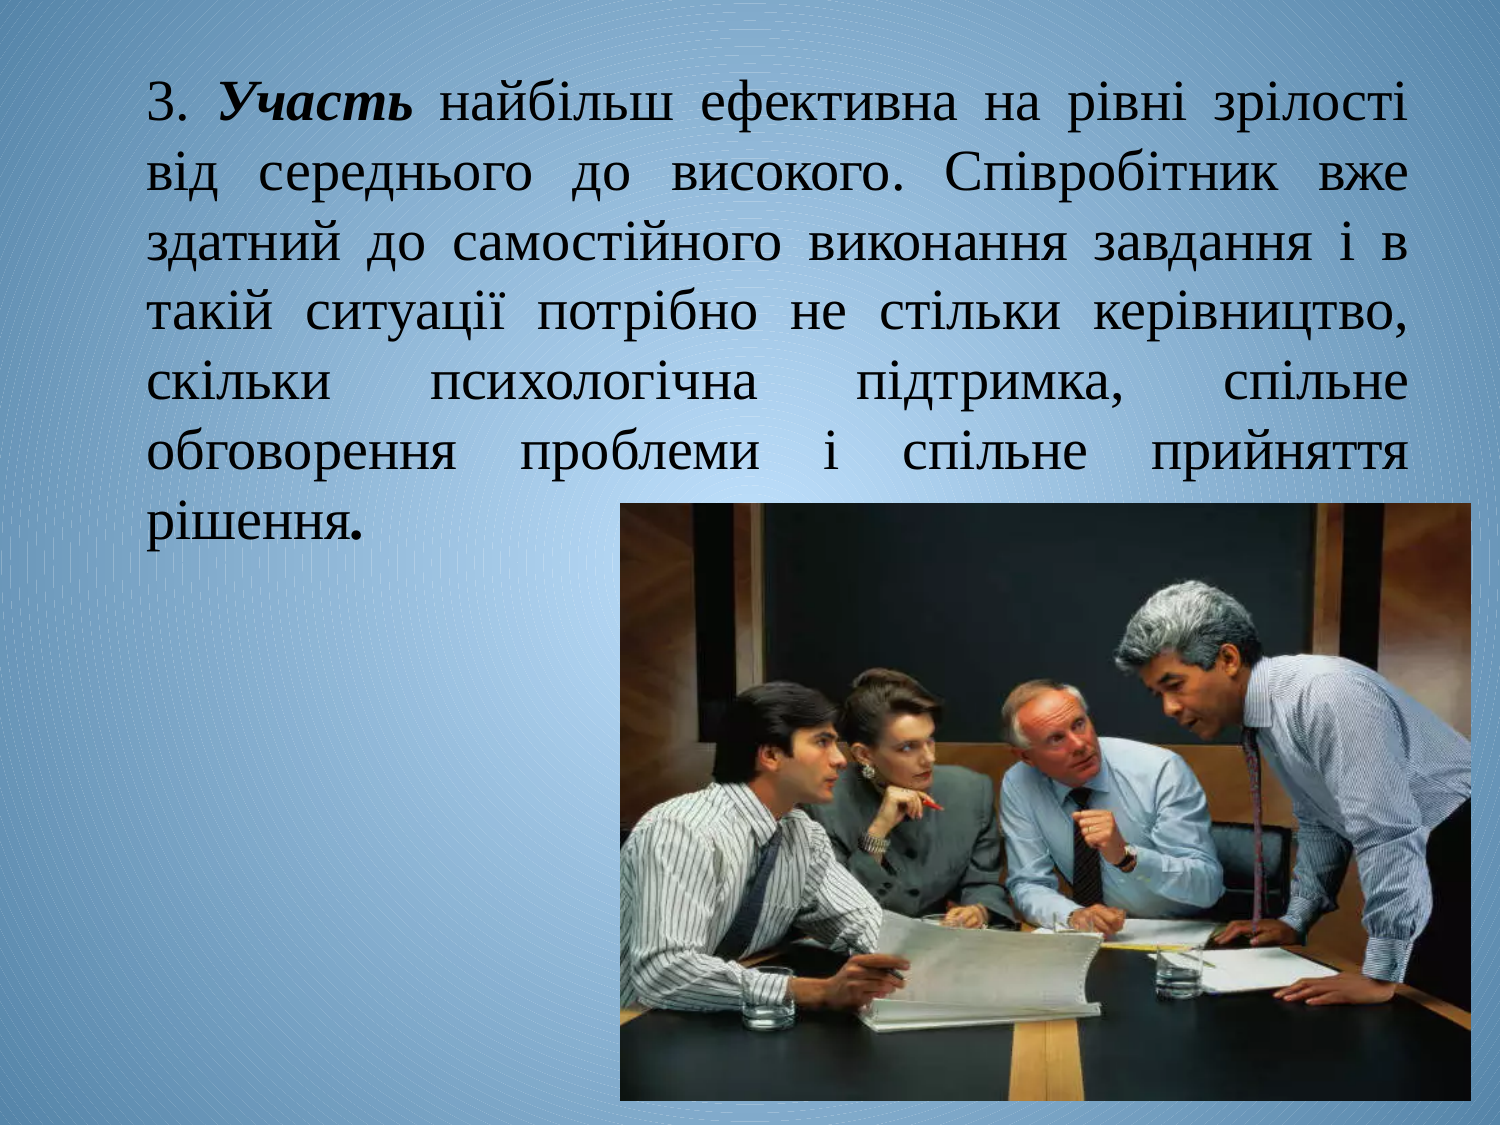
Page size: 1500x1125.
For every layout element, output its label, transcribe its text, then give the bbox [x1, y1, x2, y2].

list 3. Участь найбільш ефективна на рівні зрілості від середнього до високого. Співробітник вже здатний до самостійного виконання завдання і в такій ситуації потрібно не стільки керівництво, скільки психологічна підтримка, спільне обговорення проблеми і спільне прийняття рішення. [75, 54, 1425, 1005]
picture [619, 503, 1471, 1101]
